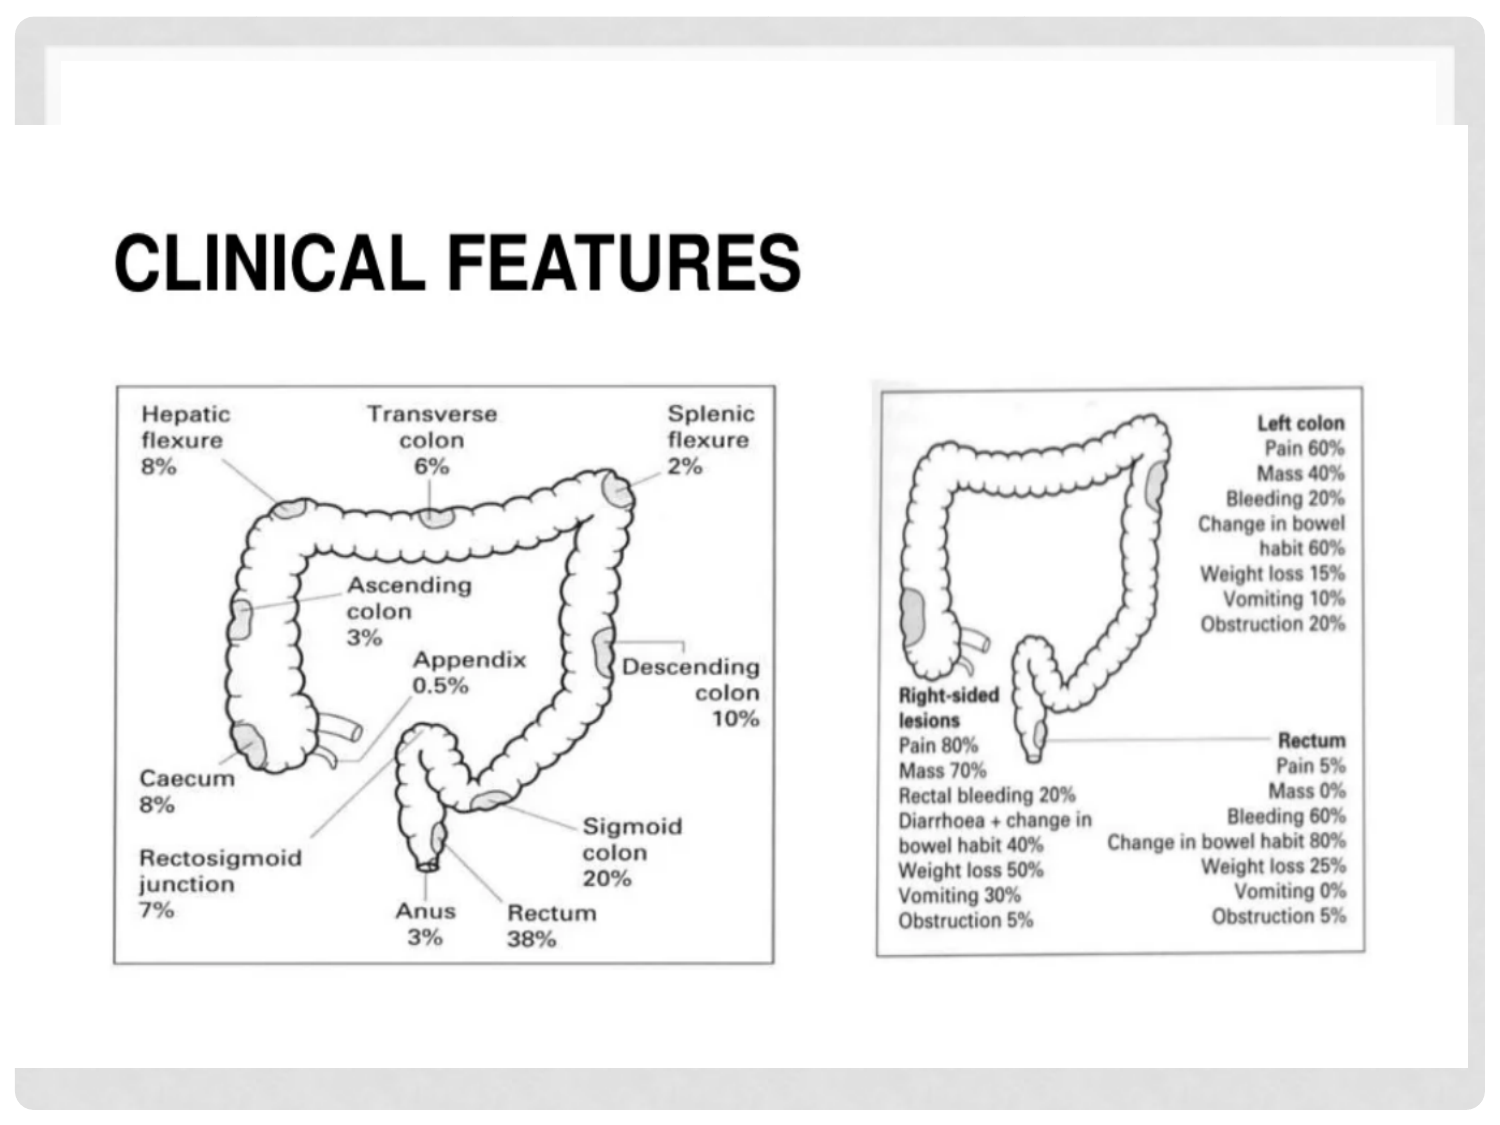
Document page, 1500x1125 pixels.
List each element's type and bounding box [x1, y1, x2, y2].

picture [1, 125, 1468, 1068]
